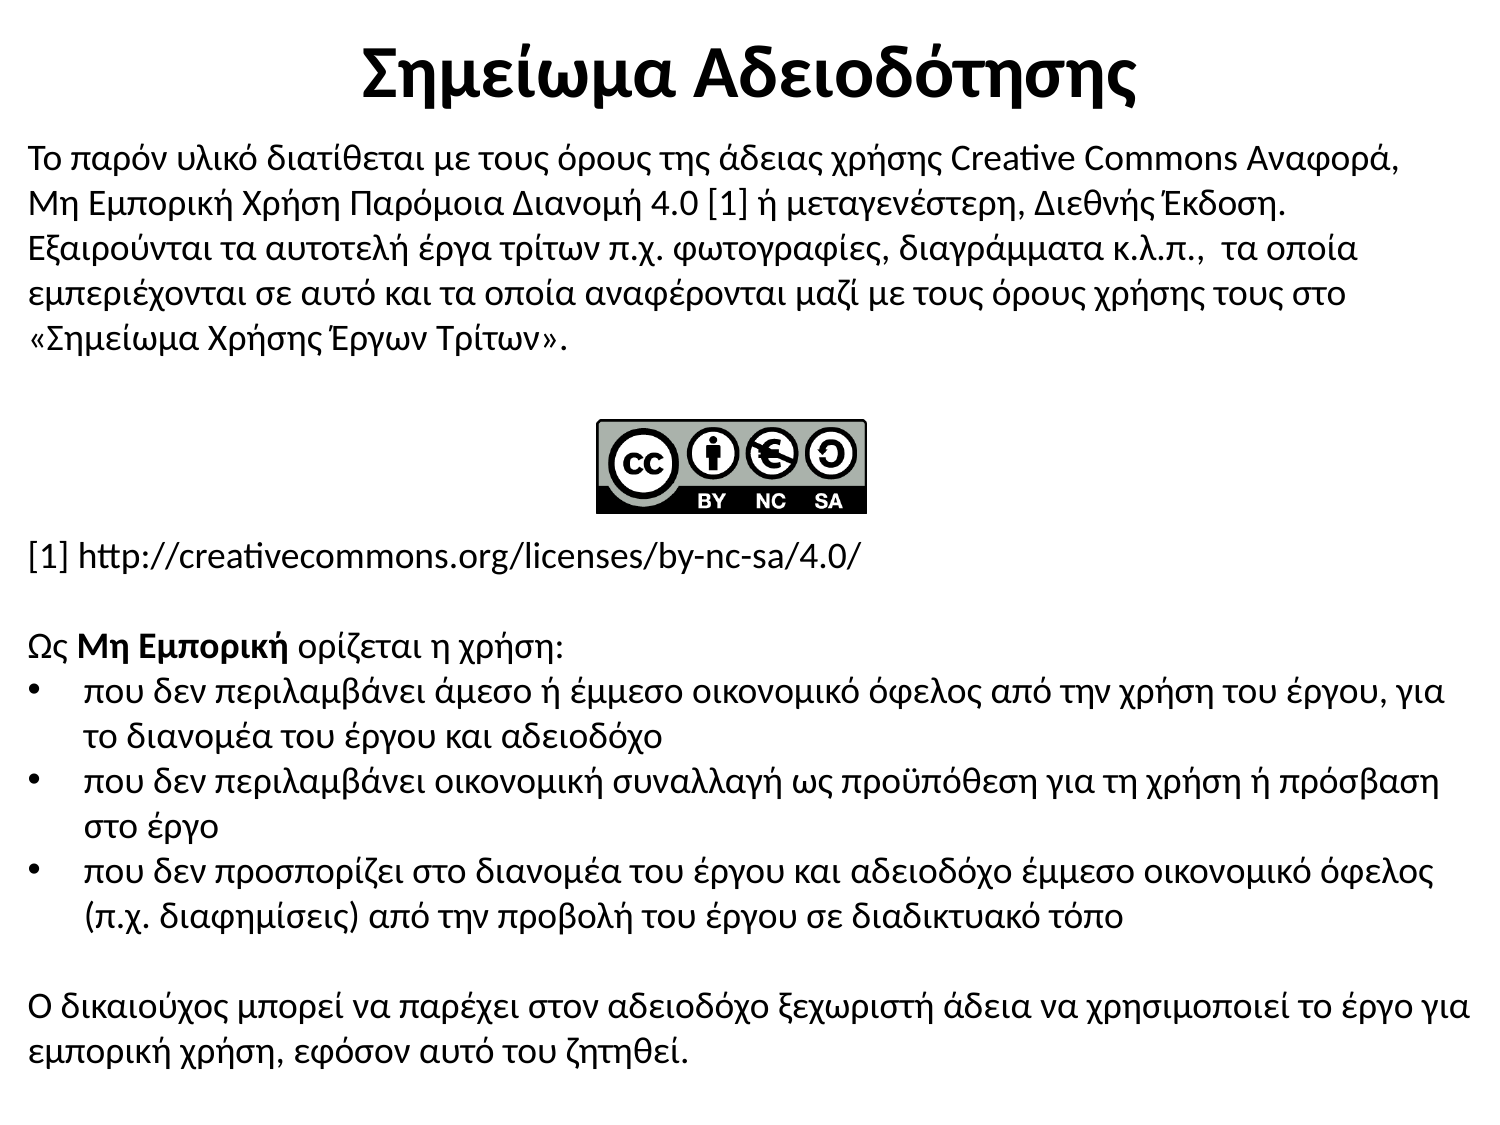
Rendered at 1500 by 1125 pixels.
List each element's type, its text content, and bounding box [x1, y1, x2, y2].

title Σημείωμα Αδειοδότησης [75, 0, 1425, 125]
list Το παρόν υλικό διατίθεται με τους όρους της άδειας χρήσης Creative Commons Αναφορά, Μη Εμπορική Χρήση Παρόμοια Διανομή 4.0 [1] ή μεταγενέστερη, Διεθνής Έκδοση. Εξαιρούνται τα αυτοτελή έργα τρίτων π.χ. φωτογραφίες, διαγράμματα κ.λ.π., τα οποία εμπεριέχονται σε αυτό και τα οποία αναφέρονται μαζί με τους όρους χρήσης τους στο «Σημείωμα Χρήσης Έργων Τρίτων». [12, 125, 1478, 409]
picture [596, 418, 868, 514]
text_box [1] http://creativecommons.org/licenses/by-nc-sa/4.0/ Ως Μη Εμπορική ορίζεται η χρήση: που δεν περιλαμβάνει άμεσο ή έμμεσο οικονομικό όφελος από την χρήση του έργου, για το διανομέα του έργου και αδειοδόχο που δεν περιλαμβάνει οικονομική συναλλαγή ως προϋπόθεση για τη χρήση ή πρόσβαση στο έργο που δεν προσπορίζει στο διανομέα του έργου και αδειοδόχο έμμεσο οικονομικό όφελος (π.χ. διαφημίσεις) από την προβολή του έργου σε διαδικτυακό τόπο Ο δικαιούχος μπορεί να παρέχει στον αδειοδόχο ξεχωριστή άδεια να χρησιμοποιεί το έργο για εμπορική χρήση, εφόσον αυτό του ζητηθεί. [12, 517, 1495, 1085]
